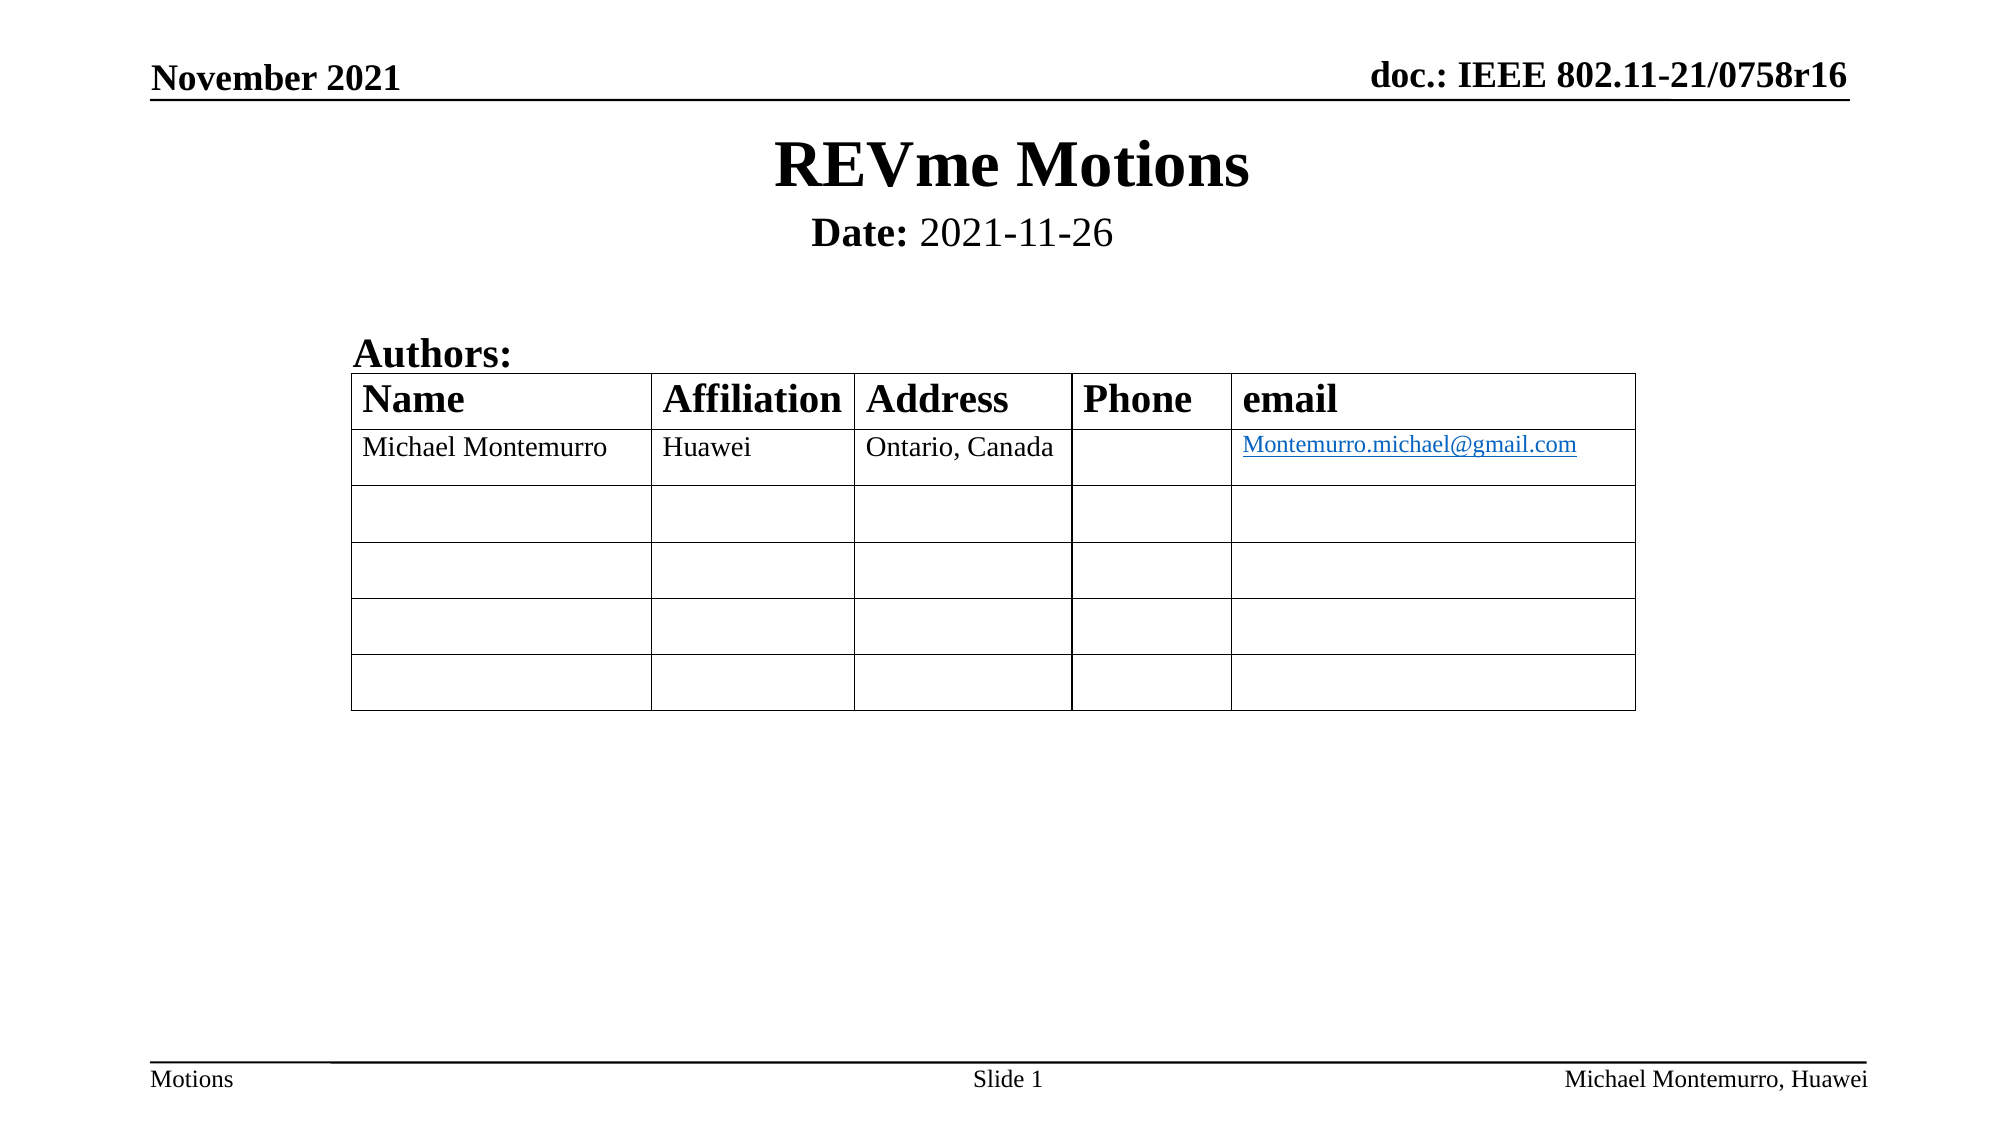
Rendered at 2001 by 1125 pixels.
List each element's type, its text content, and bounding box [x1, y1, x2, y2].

footer Michael Montemurro, Huawei [1266, 1061, 1869, 1093]
text_box Date: 2021-11-26 [325, 203, 1601, 267]
text_box REVme Motions [362, 112, 1663, 288]
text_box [335, 372, 1665, 784]
slide_number Slide 1 [972, 1061, 1045, 1093]
text_box Authors: [337, 318, 575, 371]
